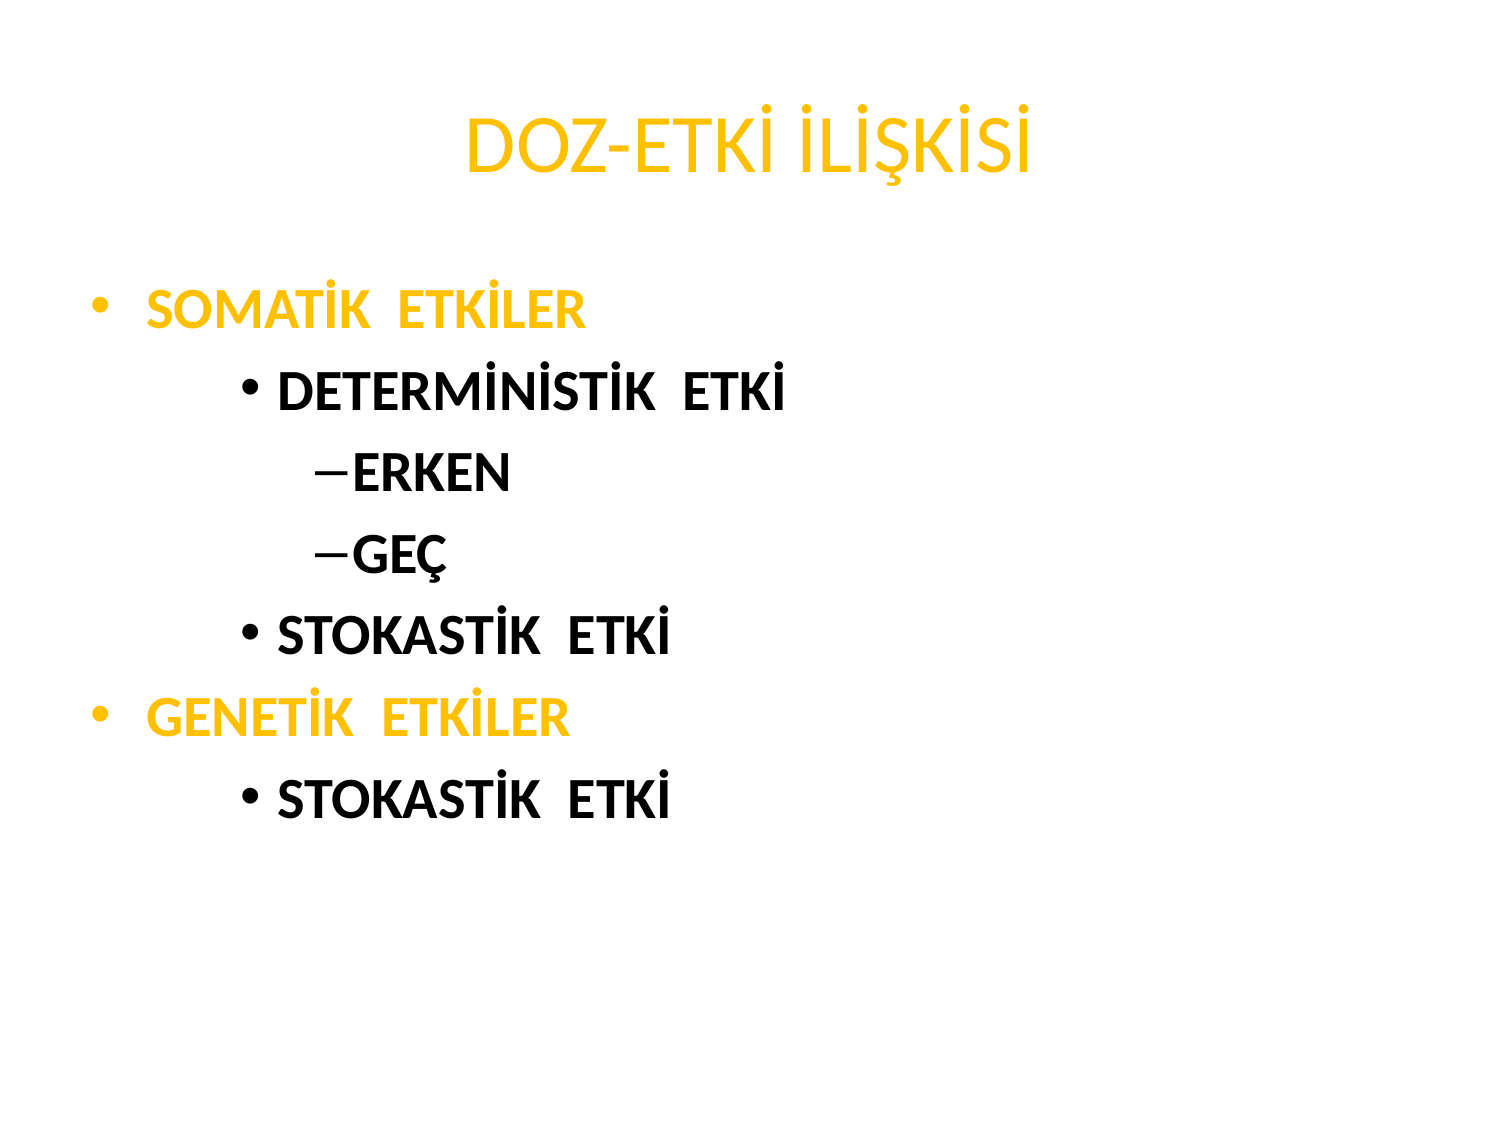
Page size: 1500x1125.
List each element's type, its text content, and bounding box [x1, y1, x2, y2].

list SOMATİK ETKİLER DETERMİNİSTİK ETKİ ERKEN GEÇ STOKASTİK ETKİ GENETİK ETKİLER STOKASTİK ETKİ [75, 262, 1425, 1005]
title DOZ-ETKİ İLİŞKİSİ [75, 45, 1425, 233]
